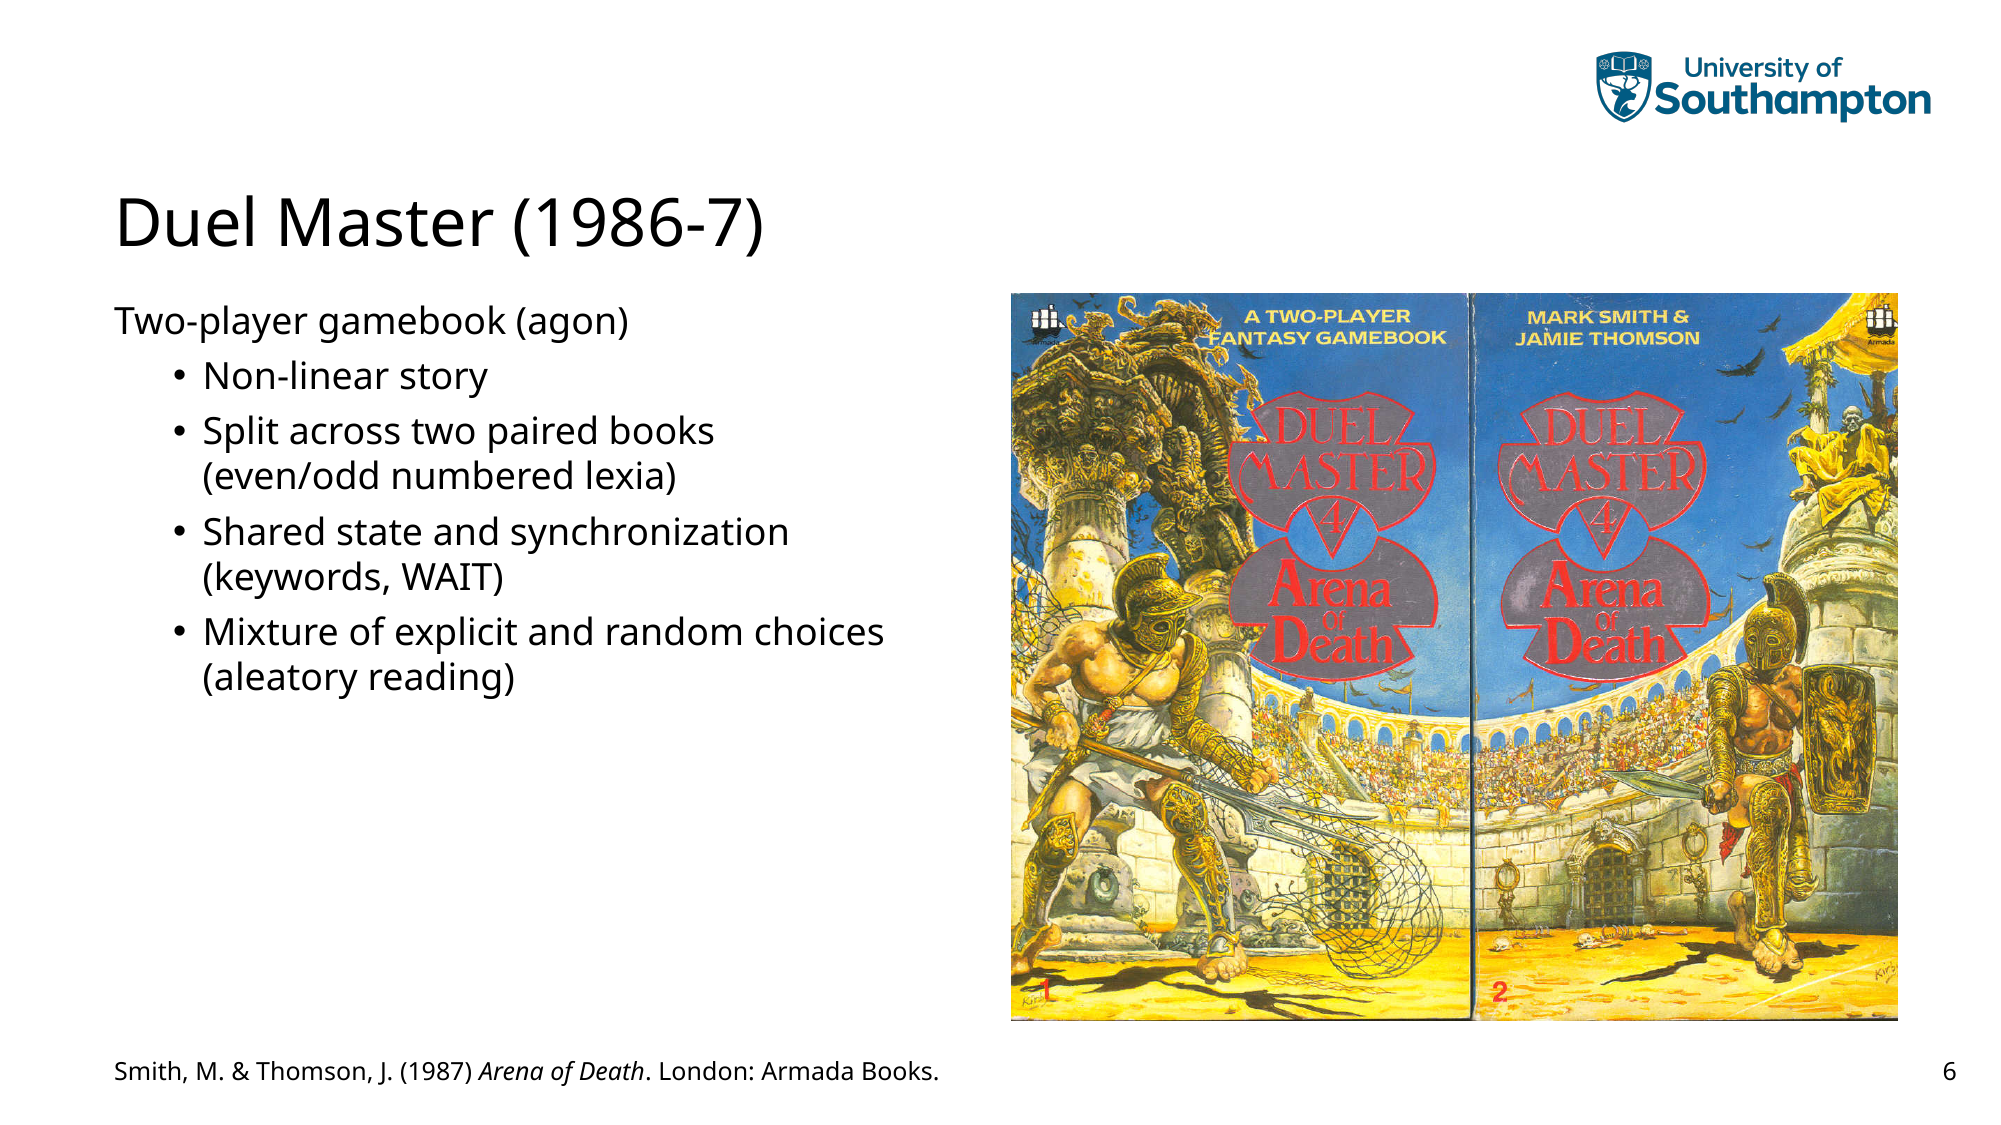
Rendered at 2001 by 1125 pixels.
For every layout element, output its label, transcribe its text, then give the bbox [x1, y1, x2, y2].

picture [1758, 97, 1766, 113]
picture [1626, 76, 1636, 88]
picture [1689, 97, 1698, 108]
picture [1782, 97, 1791, 108]
picture [1808, 97, 1815, 113]
list Two-player gamebook (agon) Non-linear story Split across two paired books (even/odd numbered lexia) Shared state and synchronization (keywords, WAIT) Mixture of explicit and random choices (aleatory reading) [102, 290, 989, 1024]
picture [1847, 97, 1857, 108]
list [1011, 293, 1898, 1021]
picture [1527, 0, 2000, 220]
picture [1626, 78, 1648, 111]
picture [1600, 80, 1617, 111]
title Duel Master (1986-7) [102, 113, 1898, 268]
picture [1730, 97, 1736, 113]
picture [1890, 97, 1900, 108]
picture [1607, 76, 1624, 88]
picture [1823, 97, 1830, 113]
list Smith, M. & Thomson, J. (1987) Arena of Death. London: Armada Books. [102, 1046, 1898, 1096]
